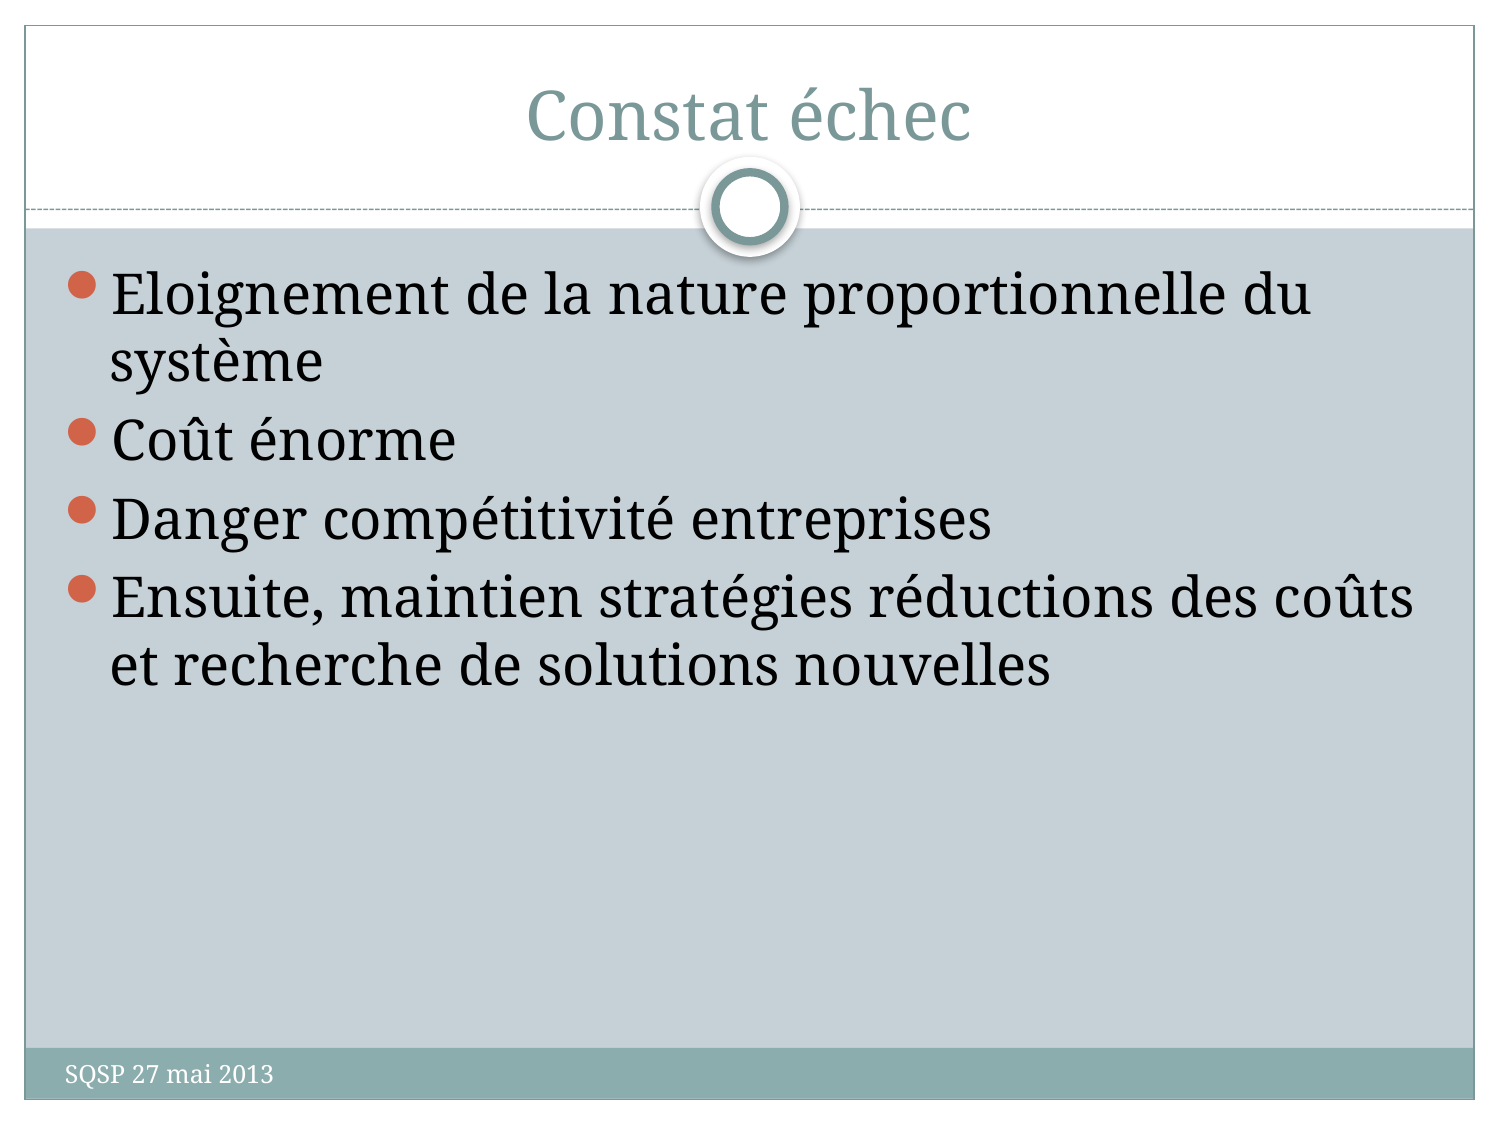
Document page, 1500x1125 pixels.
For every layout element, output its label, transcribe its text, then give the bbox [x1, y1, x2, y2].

title Constat échec [49, 37, 1450, 162]
footer SQSP 27 mai 2013 [50, 1051, 638, 1112]
list Eloignement de la nature proportionnelle du système Coût énorme Danger compétitivité entreprises Ensuite, maintien stratégies réductions des coûts et recherche de solutions nouvelles [49, 250, 1445, 1001]
